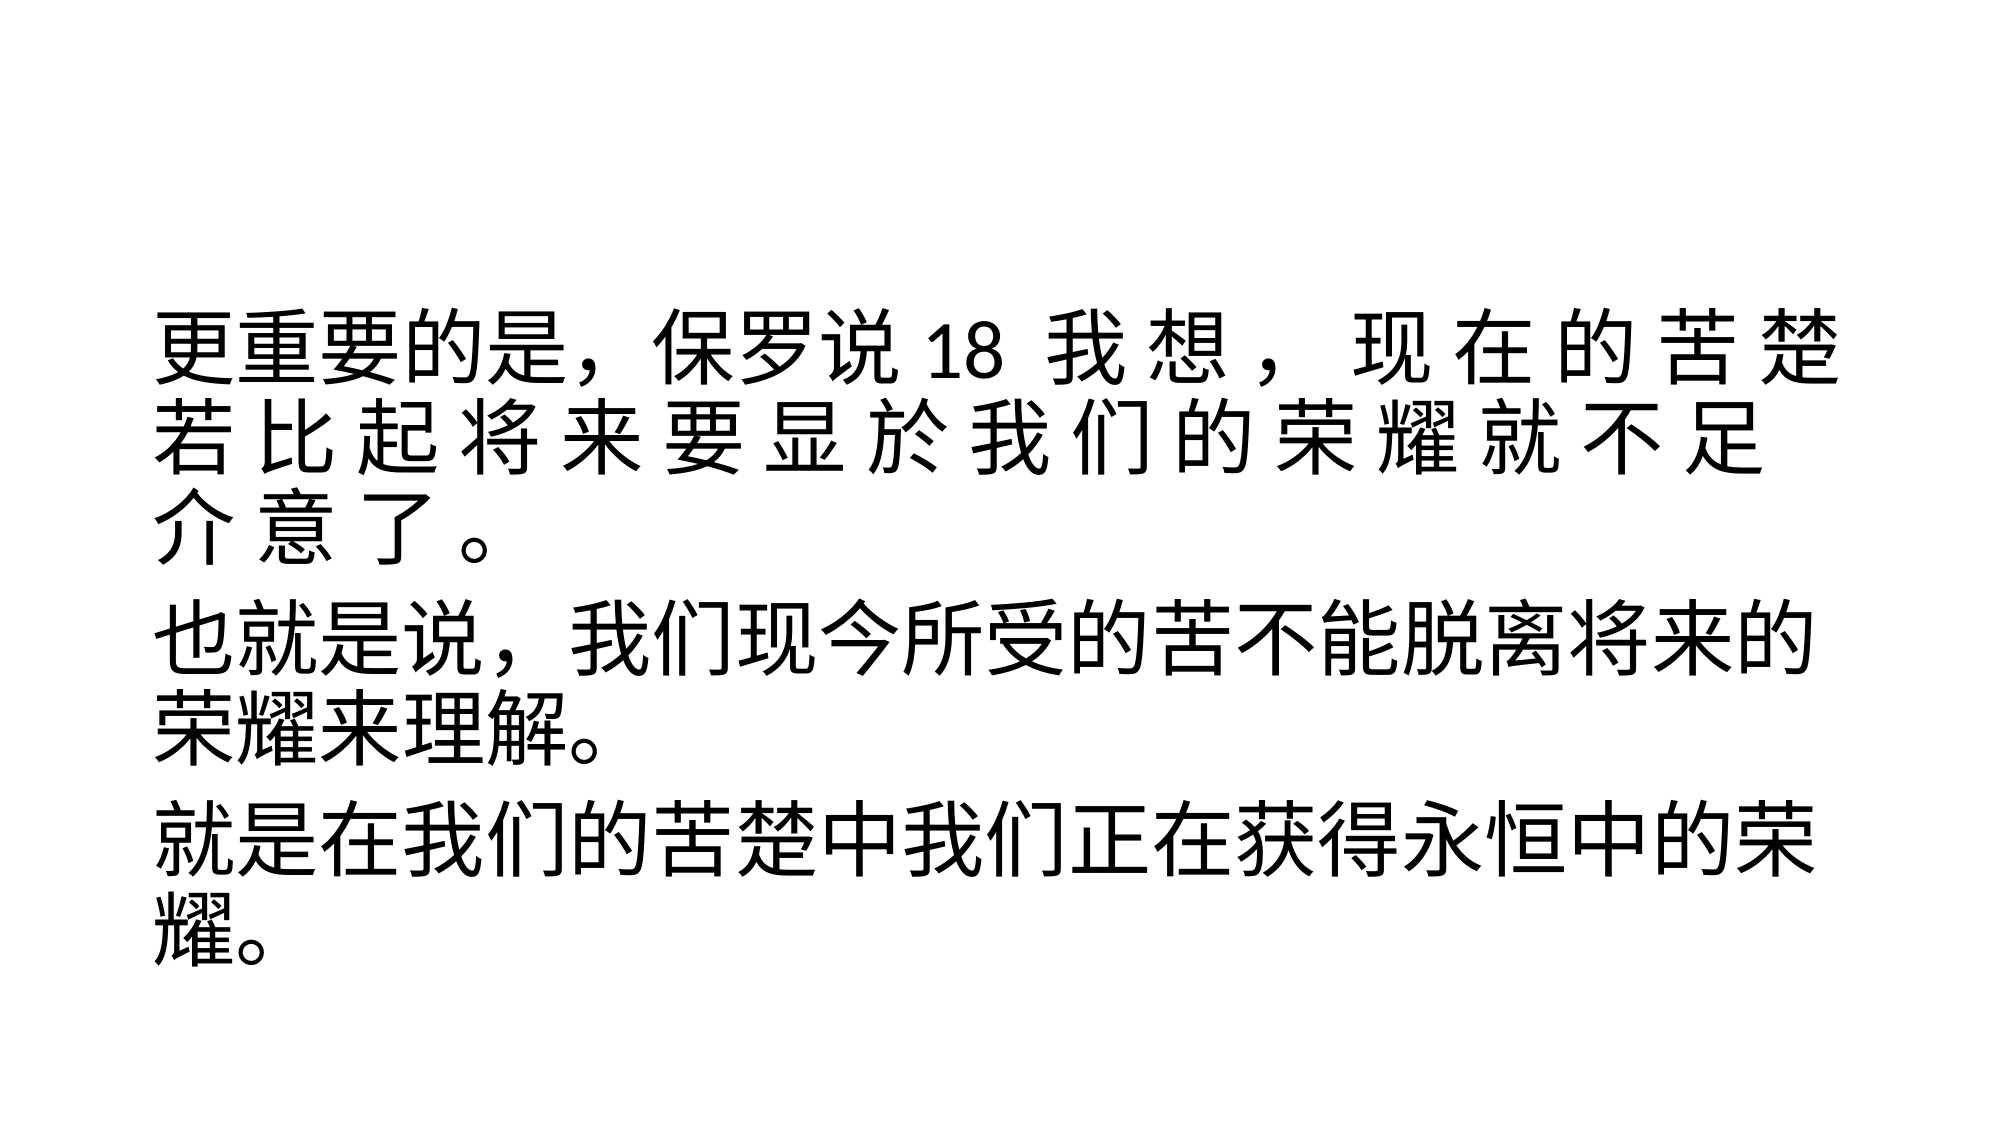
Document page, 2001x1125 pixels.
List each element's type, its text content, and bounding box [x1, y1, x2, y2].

list 更重要的是，保罗说18 我 想 ， 现 在 的 苦 楚 若 比 起 将 来 要 显 於 我 们 的 荣 耀 就 不 足 介 意 了 。 也就是说，我们现今所受的苦不能脱离将来的荣耀来理解。 就是在我们的苦楚中我们正在获得永恒中的荣耀。 [137, 299, 1863, 1014]
